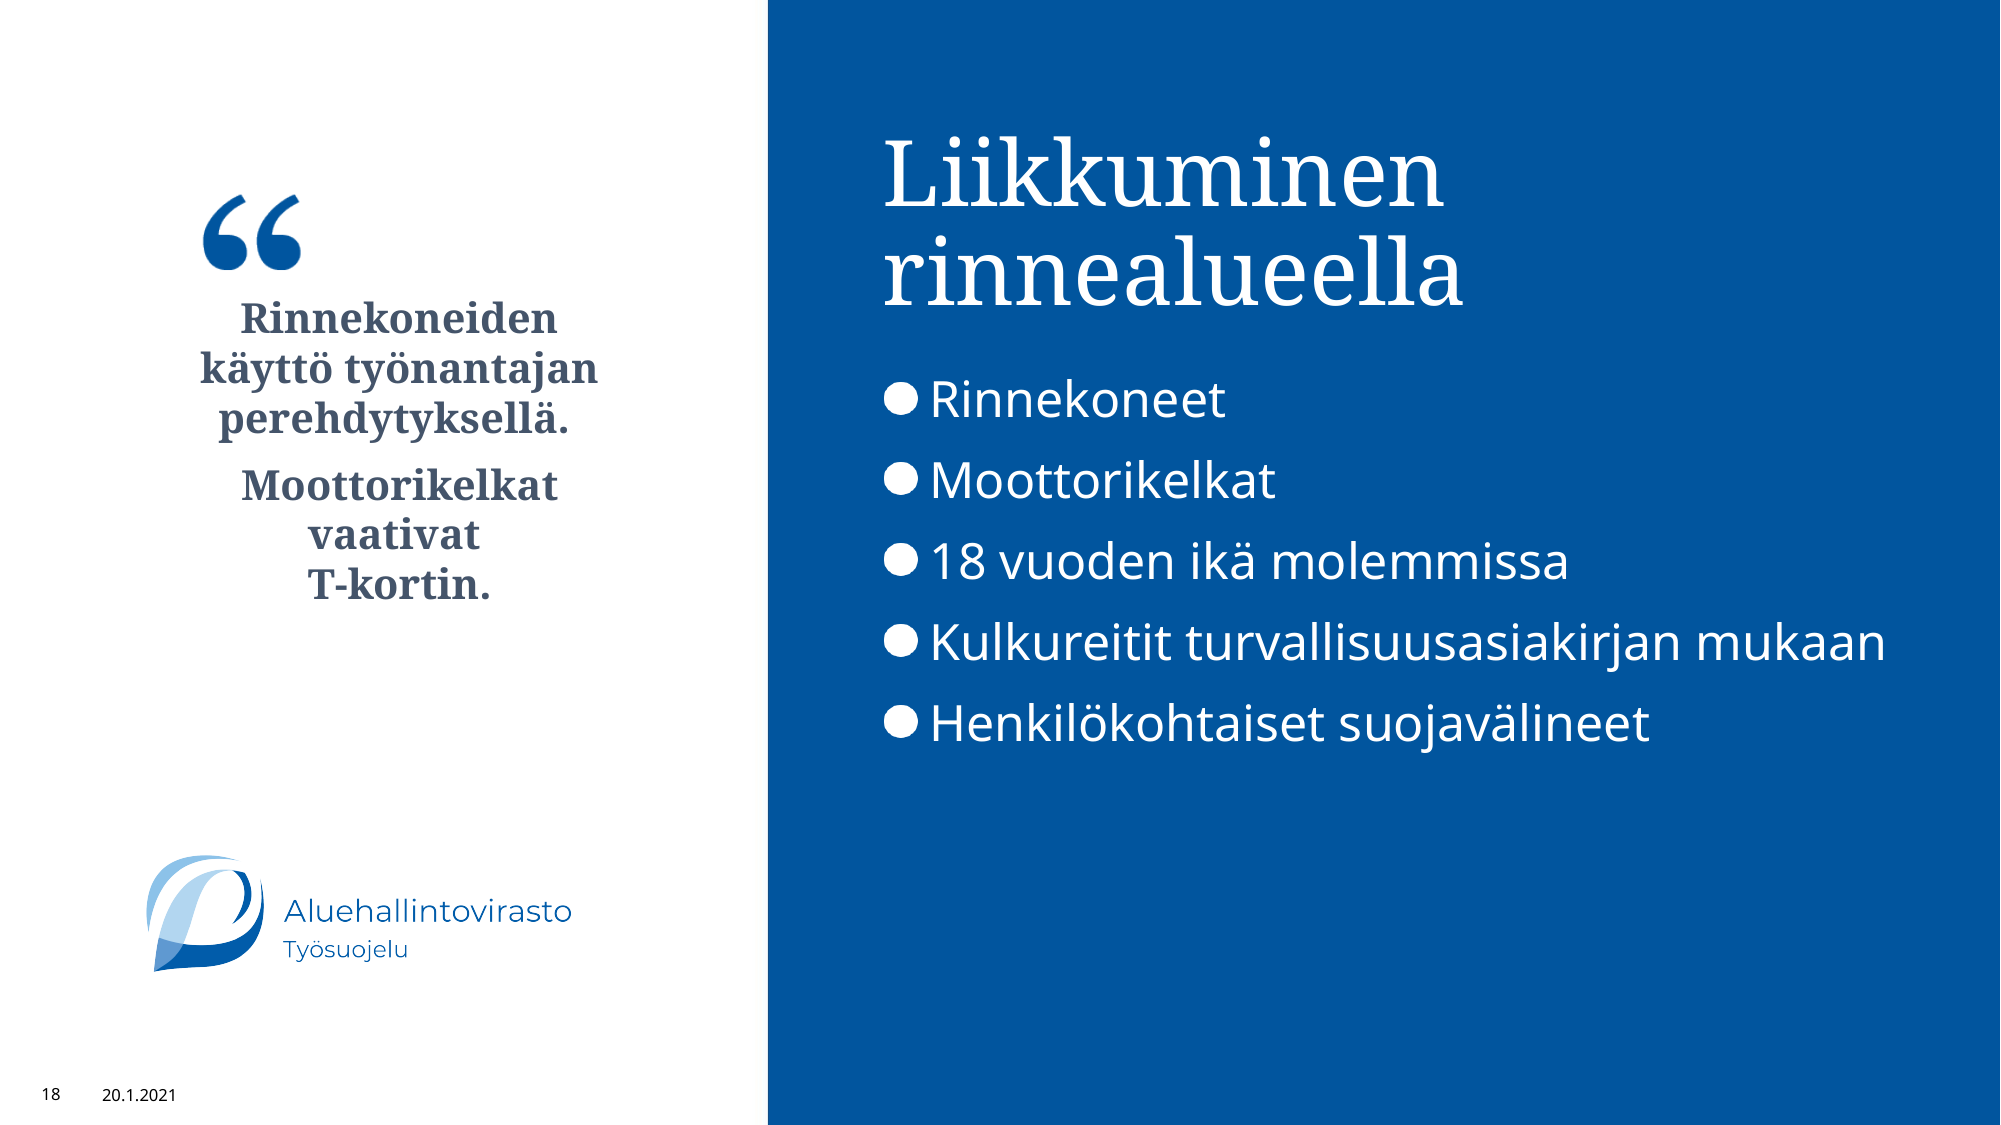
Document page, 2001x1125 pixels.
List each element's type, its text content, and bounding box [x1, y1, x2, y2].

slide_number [86, 1065, 231, 1125]
picture [147, 114, 359, 430]
picture [720, 0, 2000, 1125]
picture [146, 854, 582, 972]
title Liikkuminen rinnealueella [867, 114, 1917, 333]
slide_number 18 [0, 1065, 80, 1125]
list Rinnekoneet Moottorikelkat 18 vuoden ikä molemmissa Kulkureitit turvallisuusasiakirjan mukaan Henkilökohtaiset suojavälineet [867, 360, 1917, 973]
list Rinnekoneiden käyttö työnantajan perehdytyksellä. Moottorikelkat vaativat T-kortin. [183, 284, 617, 669]
